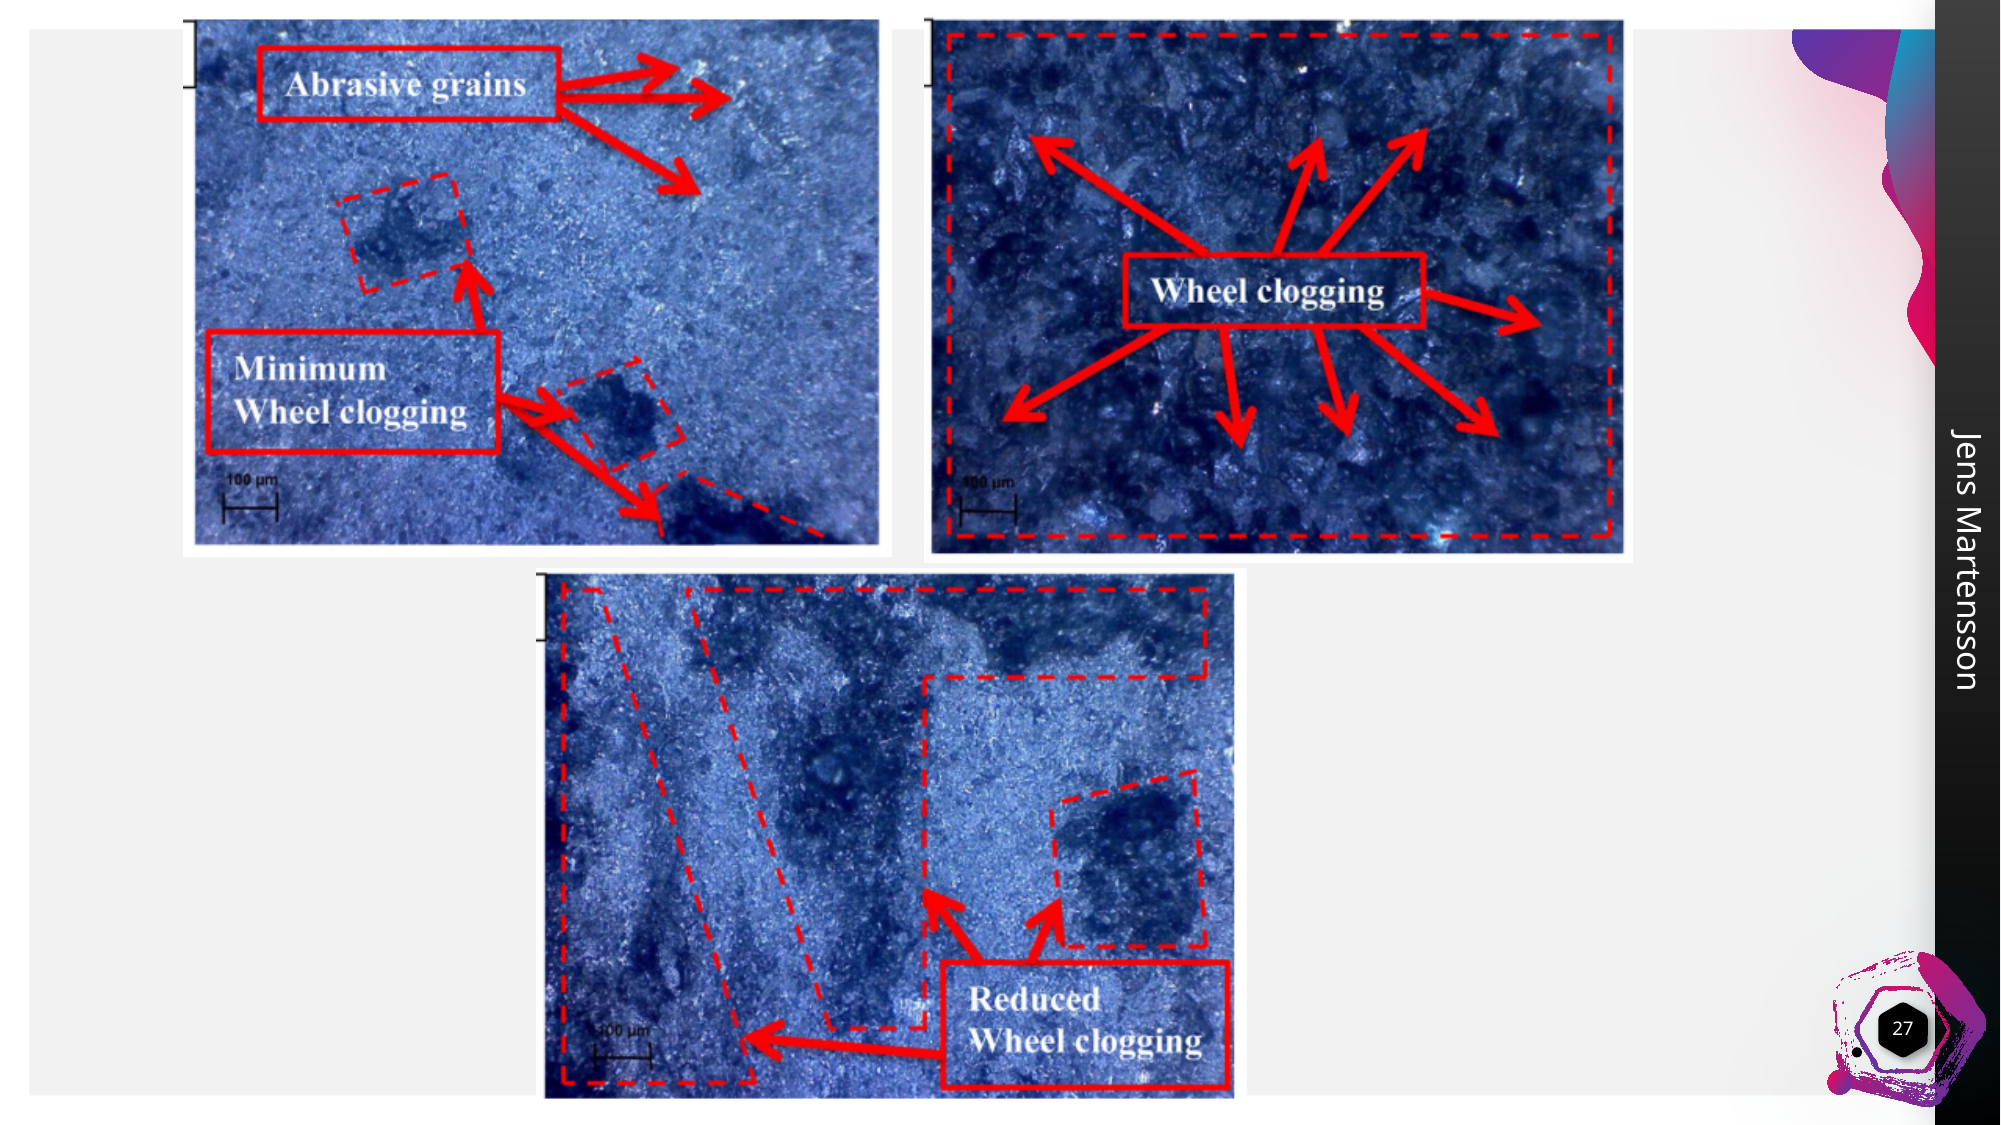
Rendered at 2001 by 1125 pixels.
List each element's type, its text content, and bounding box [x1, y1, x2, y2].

picture [924, 10, 1633, 563]
slide_number 27 [1872, 1001, 1934, 1057]
picture [183, 15, 892, 557]
picture [536, 568, 1247, 1102]
